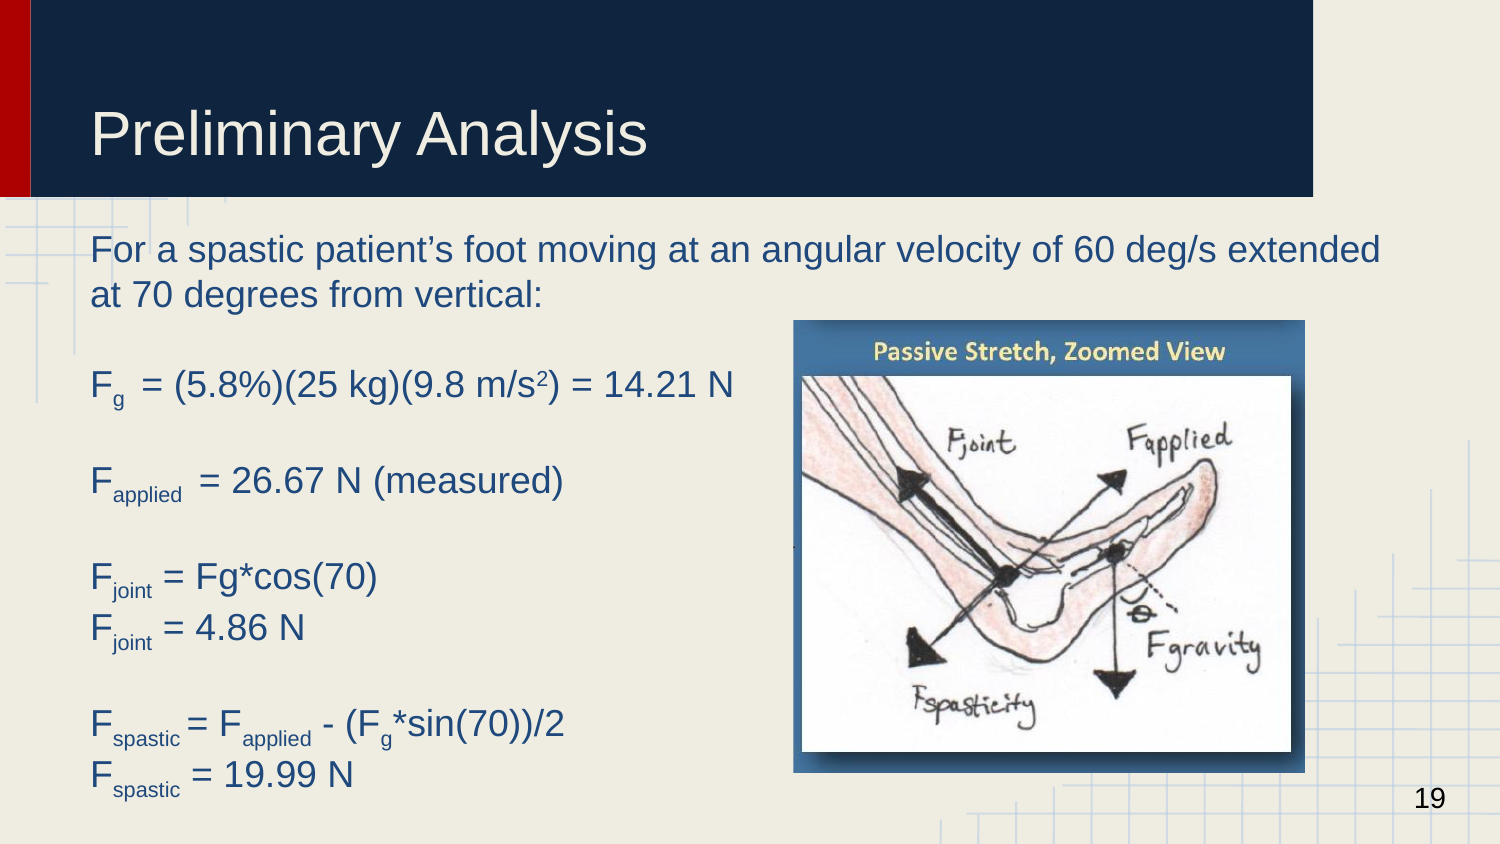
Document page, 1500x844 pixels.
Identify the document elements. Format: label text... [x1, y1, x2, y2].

list For a spastic patient’s foot moving at an angular velocity of 60 deg/s extended at 70 degrees from vertical: Fg = (5.8%)(25 kg)(9.8 m/s2) = 14.21 N Fapplied = 26.67 N (measured) Fjoint = Fg*cos(70) Fjoint = 4.86 N Fspastic = Fapplied - (Fg*sin(70))/2 Fspastic = 19.99 N [75, 209, 1425, 806]
title Preliminary Analysis [75, 16, 1276, 183]
picture [793, 320, 1306, 774]
text_box 19 [1339, 764, 1462, 829]
